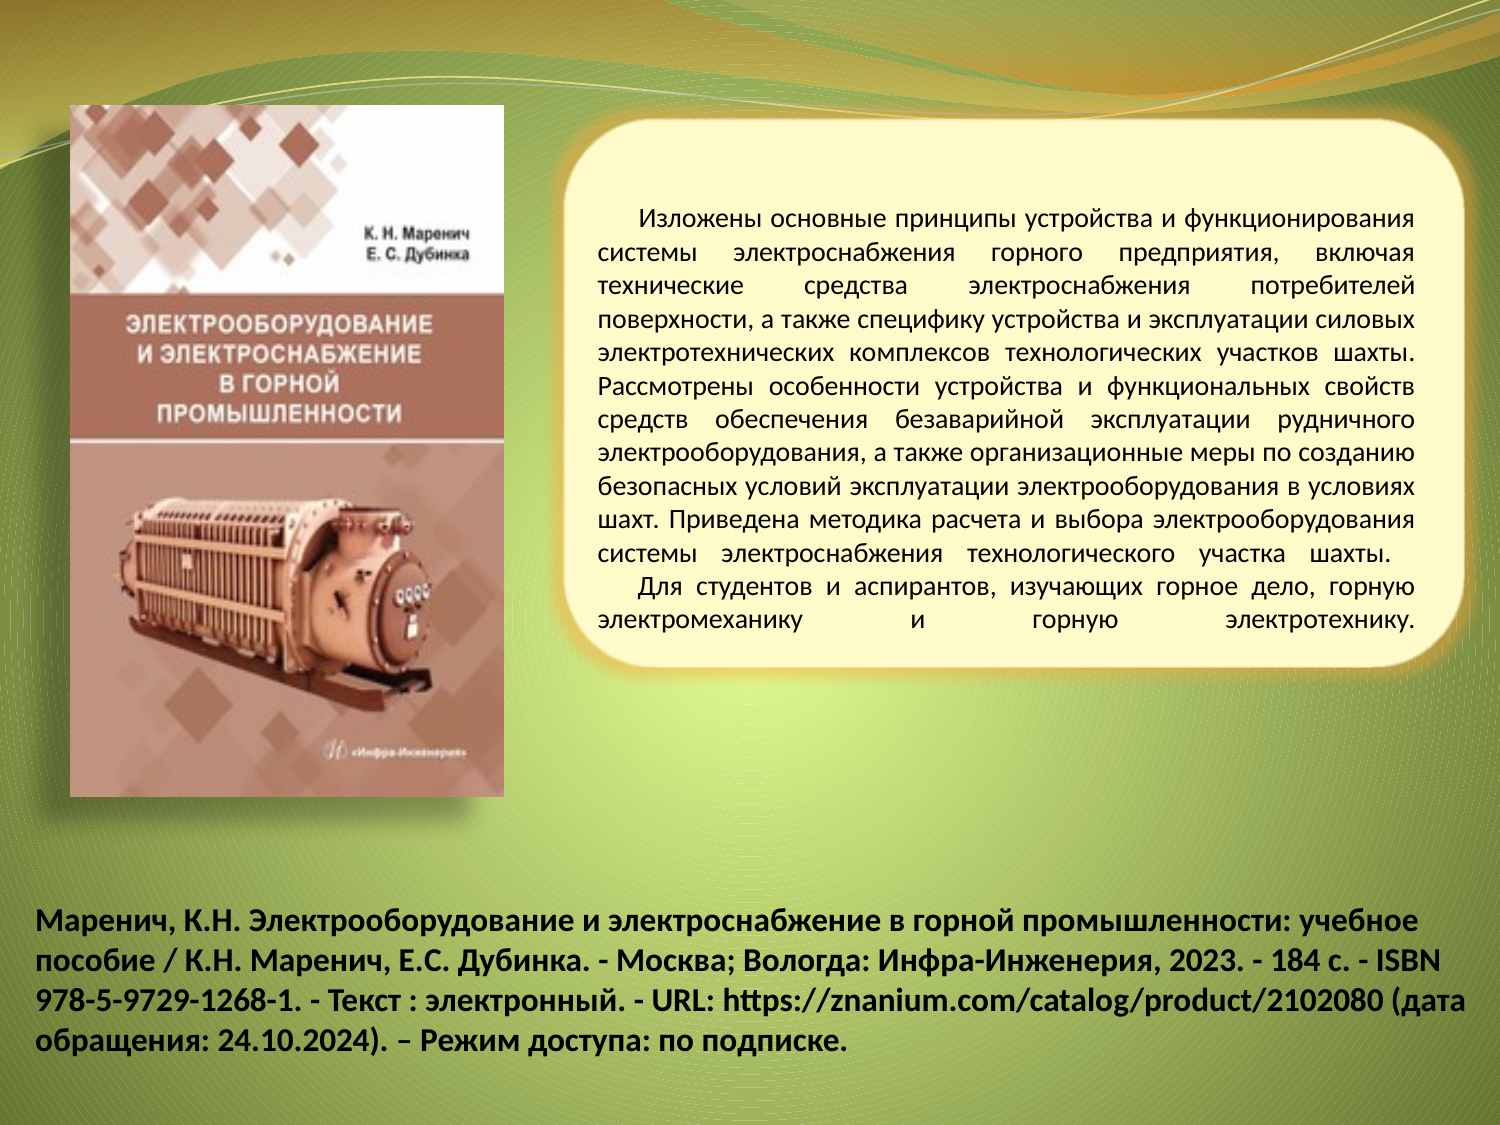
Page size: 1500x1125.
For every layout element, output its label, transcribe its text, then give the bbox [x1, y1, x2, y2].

subtitle Маренич, К.Н. Электрооборудование и электроснабжение в горной промышленности: учебное пособие / К.Н. Маренич, Е.С. Дубинка. - Москва; Вологда: Инфра-Инженерия, 2023. - 184 с. - ISBN 978-5-9729-1268-1. - Текст : электронный. - URL: https://znanium.com/catalog/product/2102080 (дата обращения: 24.10.2024). – Режим доступа: по подписке. [35, 890, 1500, 1079]
text_box [564, 118, 1463, 655]
title Изложены основные принципы устройства и функционирования системы электроснабжения горного предприятия, включая технические средства электроснабжения потребителей поверхности, а также специфику устройства и эксплуатации силовых электротехнических комплексов технологических участков шахты. Рассмотрены особенности устройства и функциональных свойств средств обеспечения безаварийной эксплуатации рудничного электрооборудования, а также организационные меры по созданию безопасных условий эксплуатации электрооборудования в условиях шахт. Приведена методика расчета и выбора электрооборудования системы электроснабжения технологического участка шахты. Для студентов и аспирантов, изучающих горное дело, горную электромеханику и горную электротехнику. [597, 164, 1418, 668]
picture [70, 105, 505, 798]
